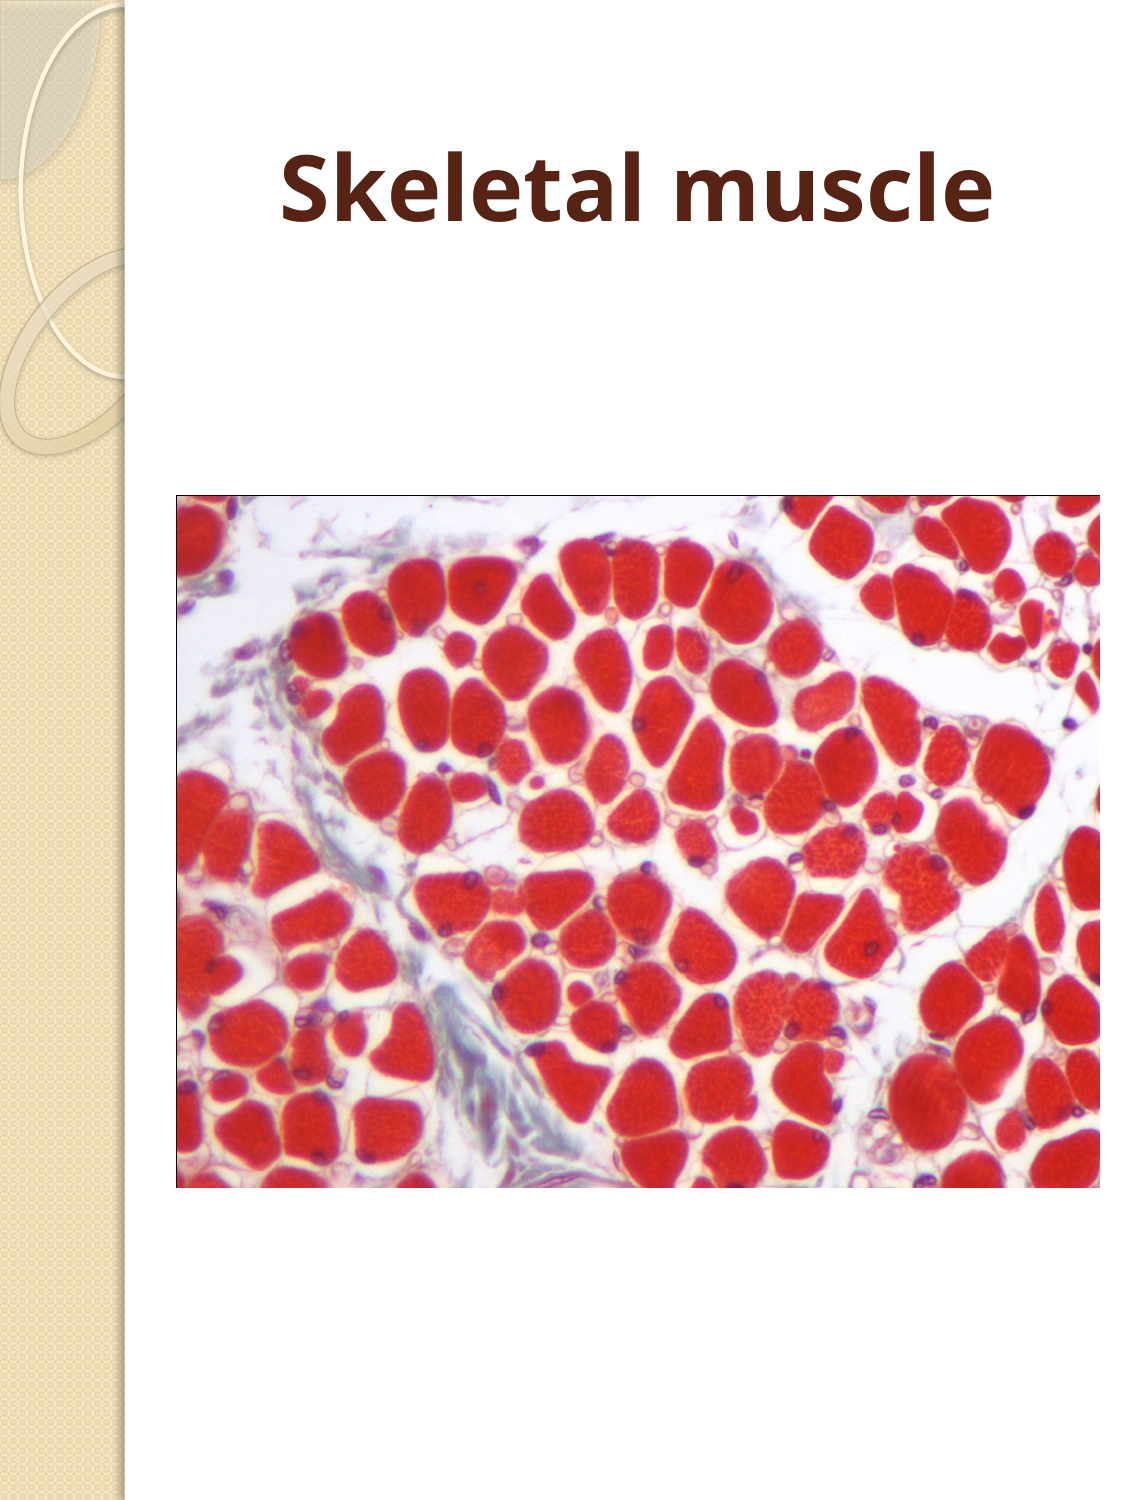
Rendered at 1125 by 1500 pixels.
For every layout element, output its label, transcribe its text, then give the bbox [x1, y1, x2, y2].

title Skeletal muscle [176, 60, 1100, 310]
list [176, 495, 1100, 1188]
